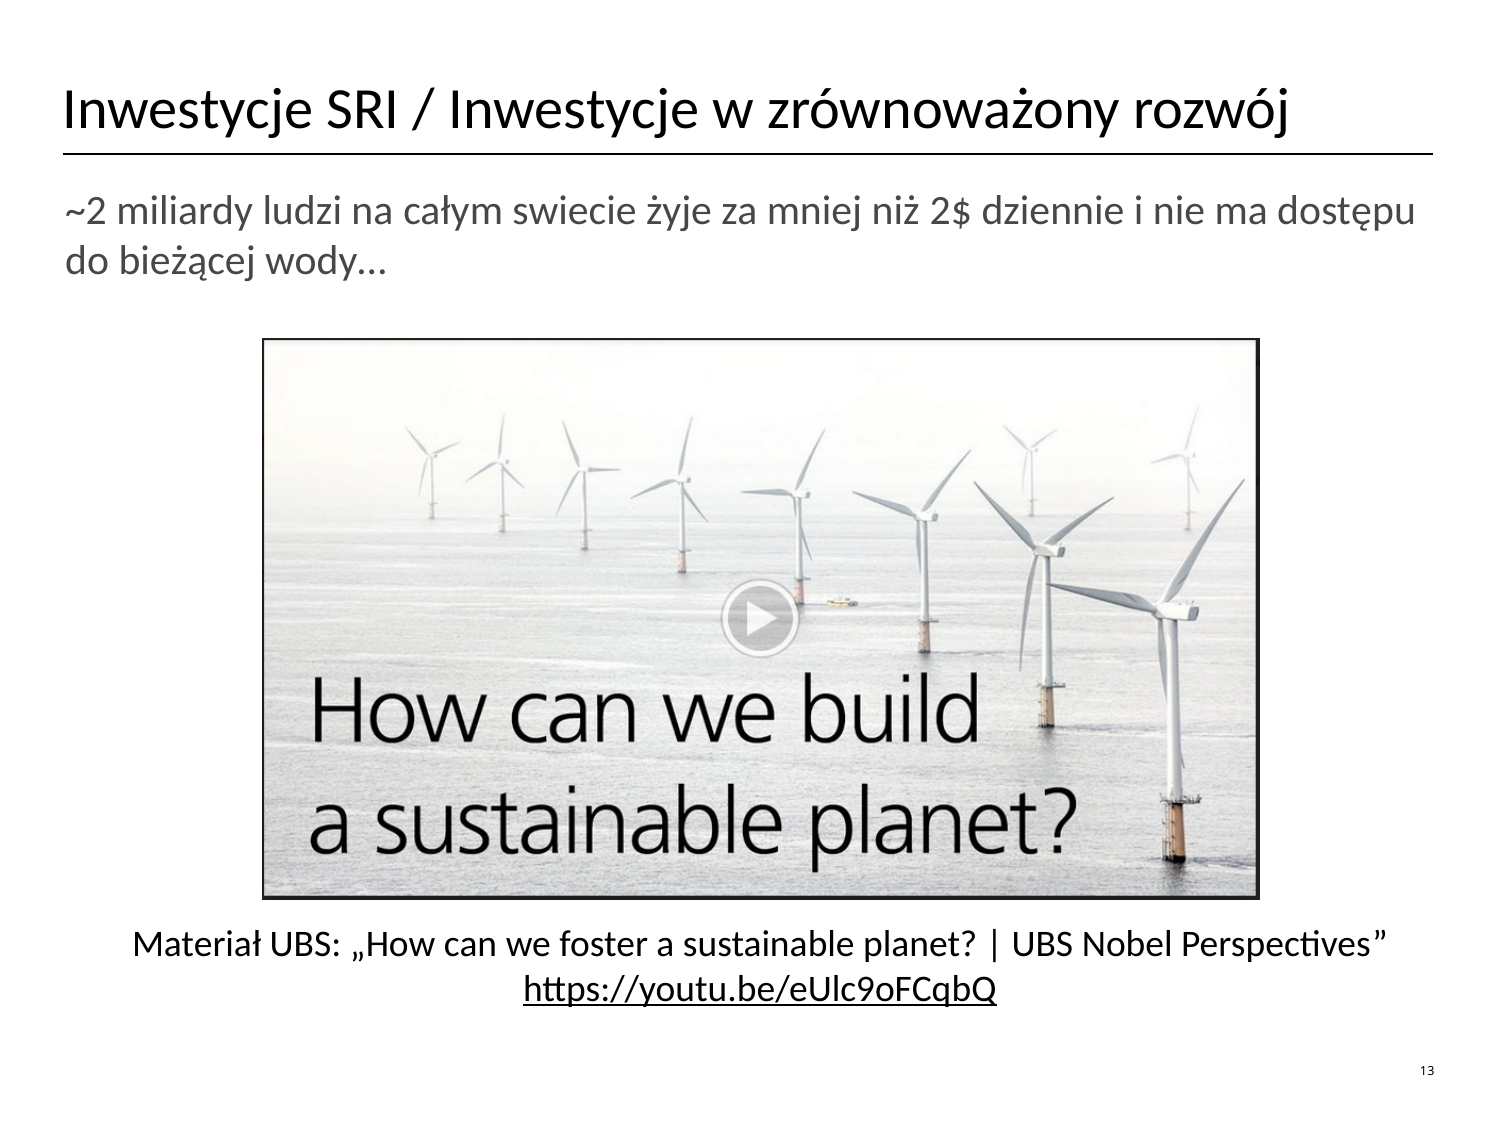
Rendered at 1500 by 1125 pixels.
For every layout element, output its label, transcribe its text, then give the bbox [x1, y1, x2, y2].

title Inwestycje SRI / Inwestycje w zrównoważony rozwój [62, 0, 1434, 141]
picture [262, 338, 1260, 901]
text_box ~2 miliardy ludzi na całym swiecie żyje za mniej niż 2$ dziennie i nie ma dostępu do bieżącej wody… [50, 174, 1450, 290]
text_box Materiał UBS: „How can we foster a sustainable planet? | UBS Nobel Perspectives” https://youtu.be/eUlc9oFCqbQ [116, 911, 1412, 1017]
text_box [73, 290, 1424, 1038]
